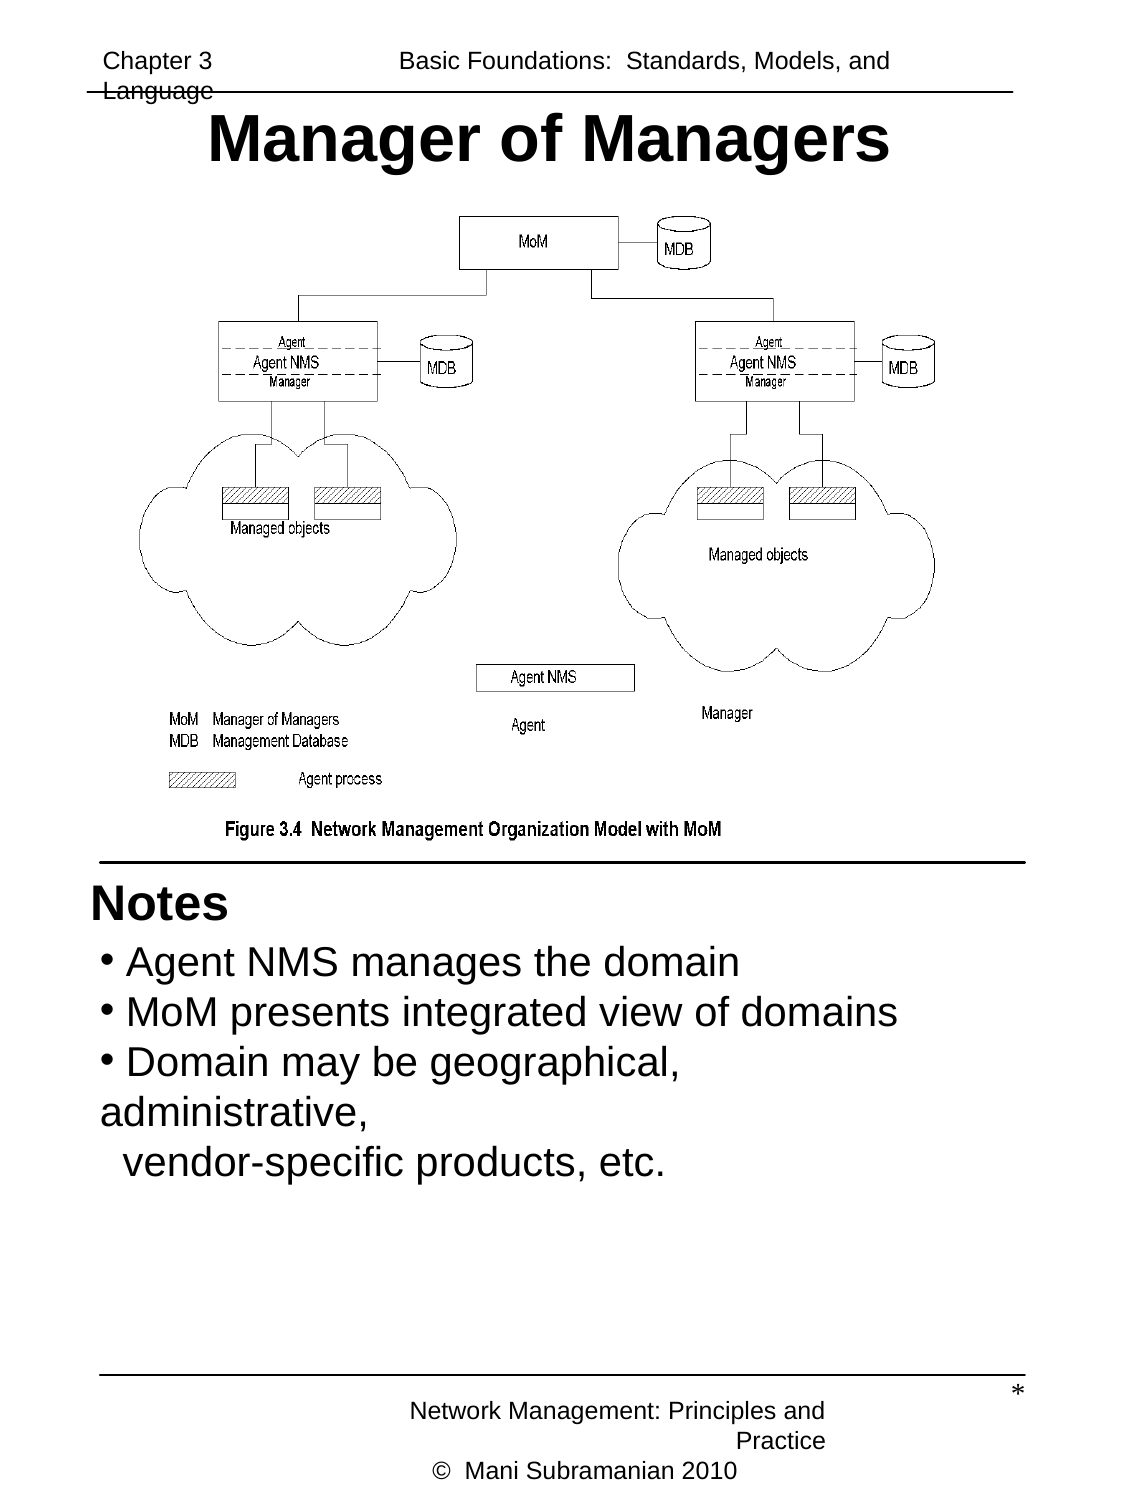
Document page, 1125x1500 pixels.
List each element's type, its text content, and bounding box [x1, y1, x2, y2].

picture [137, 212, 938, 853]
text_box Network Management: Principles and Practice © Mani Subramanian 2010 [299, 1387, 806, 1463]
text_box Notes [0, 862, 250, 938]
text_box * [806, 1366, 1041, 1467]
text_box Agent NMS manages the domain MoM presents integrated view of domains Domain may be geographical, administrative, vendor-specific products, etc. [84, 926, 975, 1142]
text_box Chapter 3 Basic Foundations: Standards, Models, and Language [87, 37, 1025, 83]
text_box Manager of Managers [87, 87, 1013, 91]
text_box Manager of Managers [87, 93, 1013, 183]
